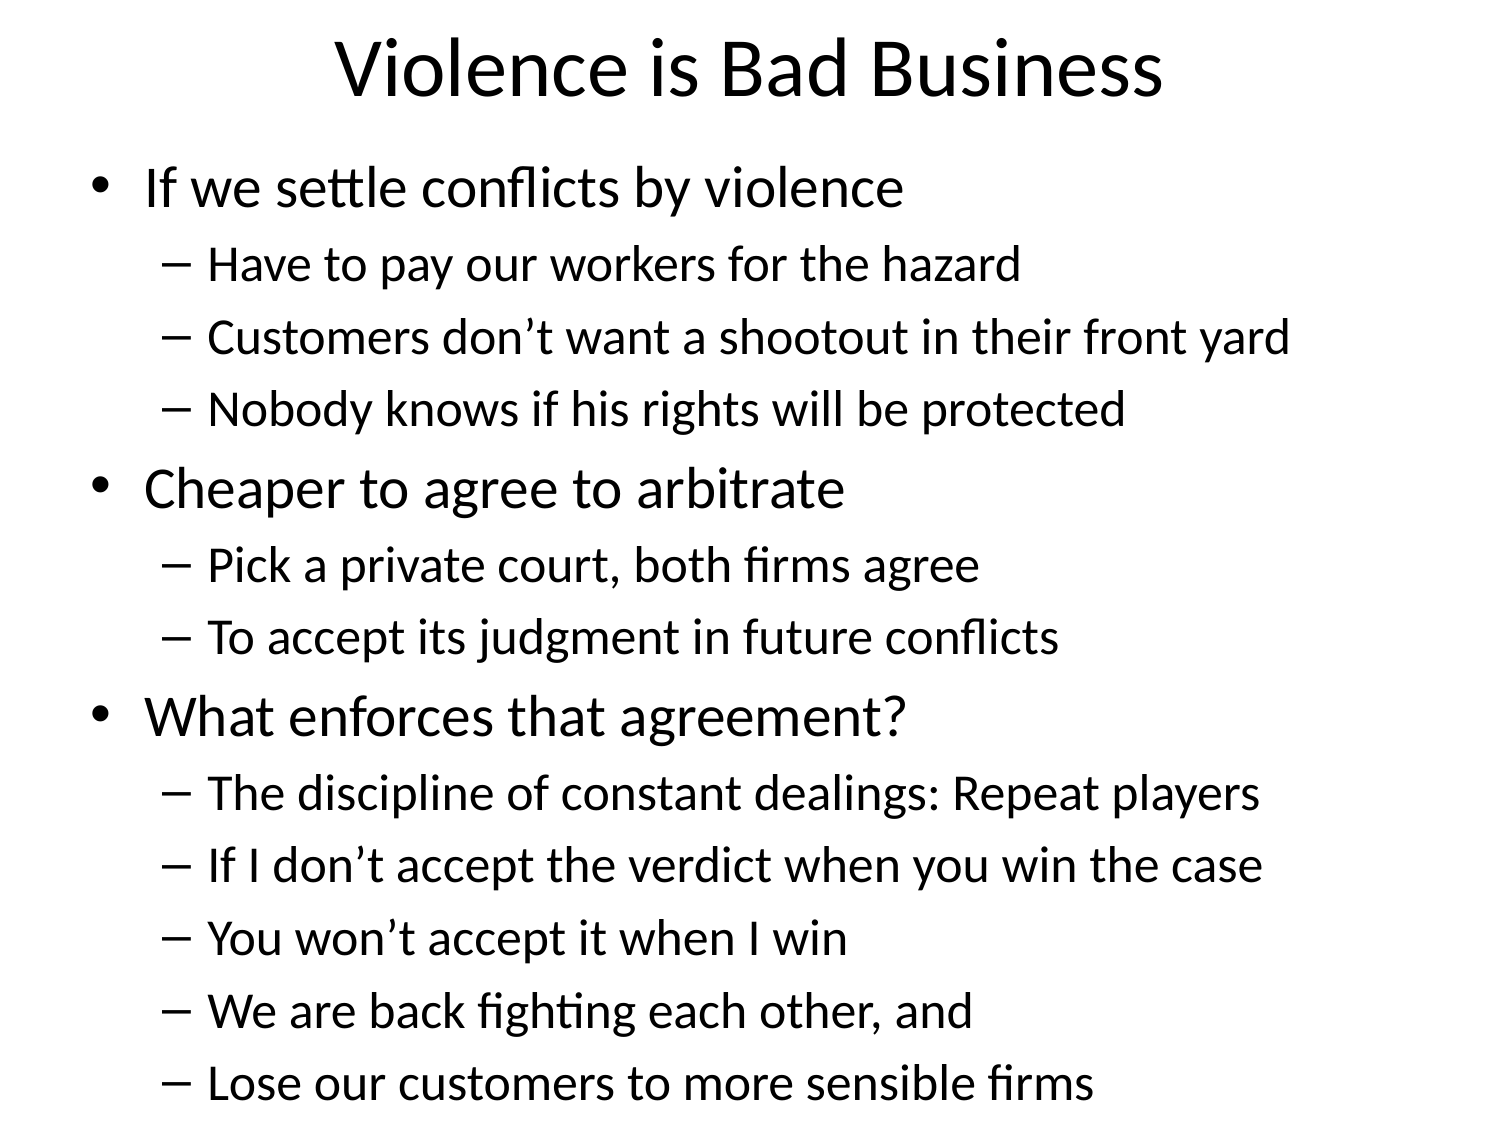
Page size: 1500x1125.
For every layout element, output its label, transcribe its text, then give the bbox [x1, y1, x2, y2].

list If we settle conflicts by violence Have to pay our workers for the hazard Customers don’t want a shootout in their front yard Nobody knows if his rights will be protected Cheaper to agree to arbitrate Pick a private court, both firms agree To accept its judgment in future conflicts What enforces that agreement? The discipline of constant dealings: Repeat players If I don’t accept the verdict when you win the case You won’t accept it when I win We are back fighting each other, and Lose our customers to more sensible firms [75, 140, 1500, 1125]
title Violence is Bad Business [75, 4, 1425, 122]
